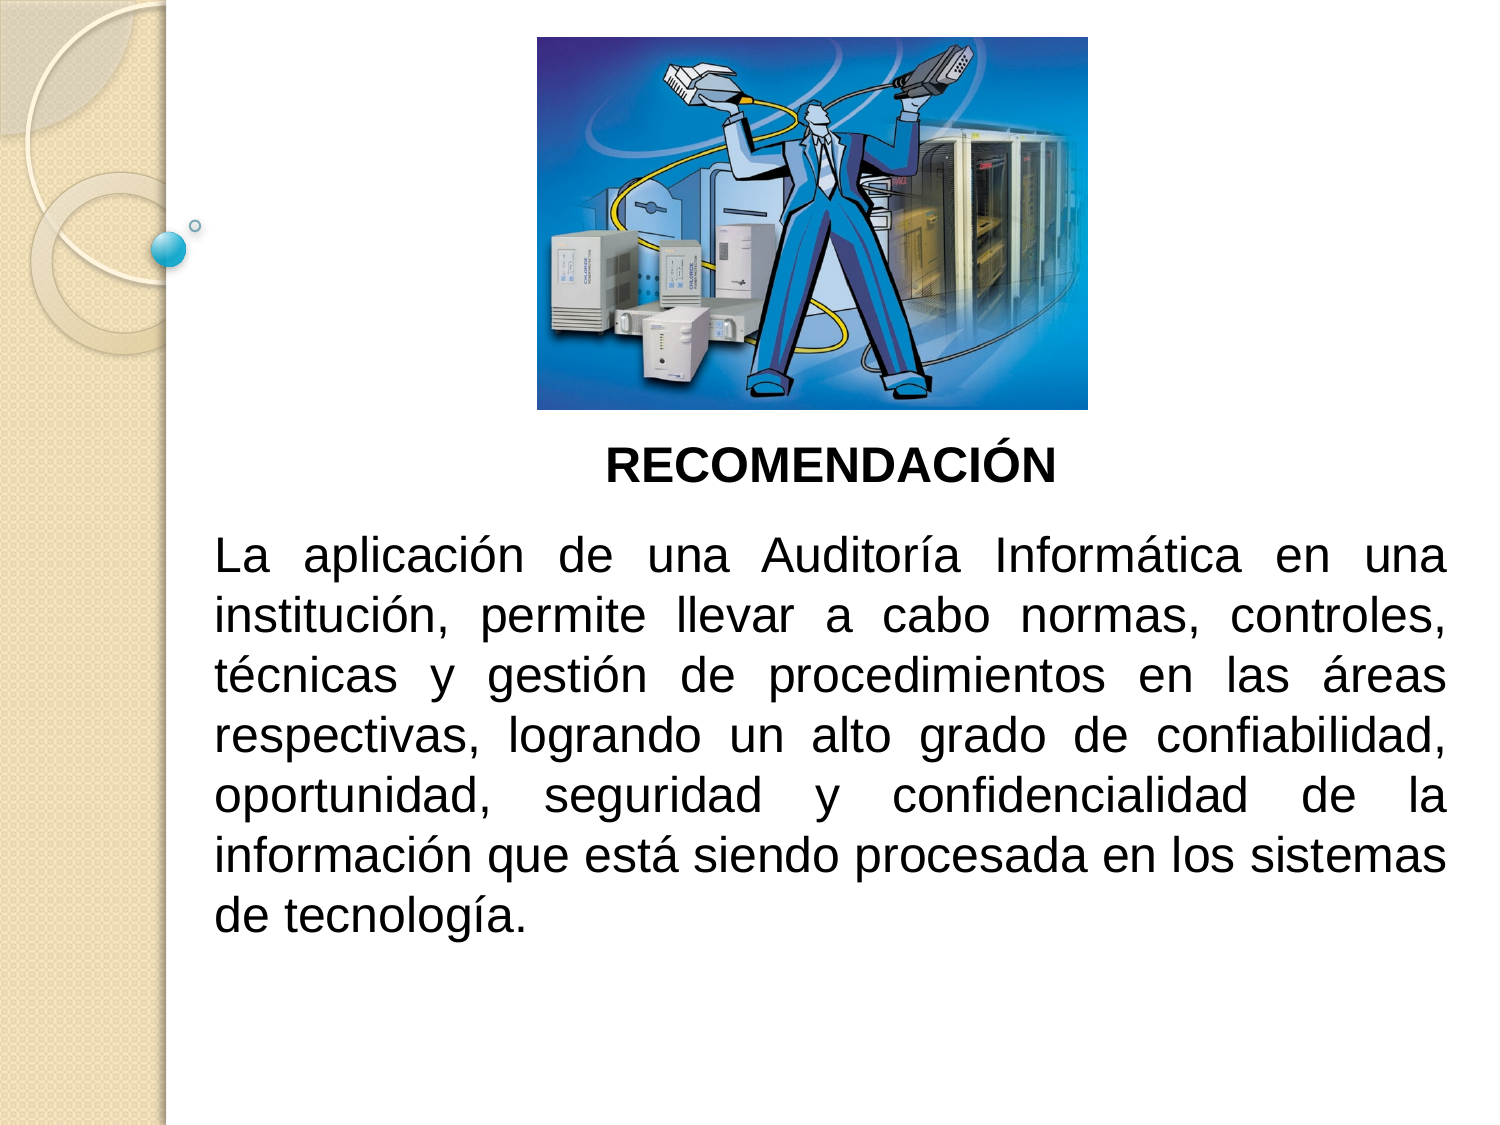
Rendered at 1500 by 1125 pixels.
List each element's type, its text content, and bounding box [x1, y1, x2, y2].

picture [537, 37, 1088, 410]
text_box RECOMENDACIÓN La aplicación de una Auditoría Informática en una institución, permite llevar a cabo normas, controles, técnicas y gestión de procedimientos en las áreas respectivas, logrando un alto grado de confiabilidad, oportunidad, seguridad y confidencialidad de la información que está siendo procesada en los sistemas de tecnología. [124, 425, 1463, 1070]
